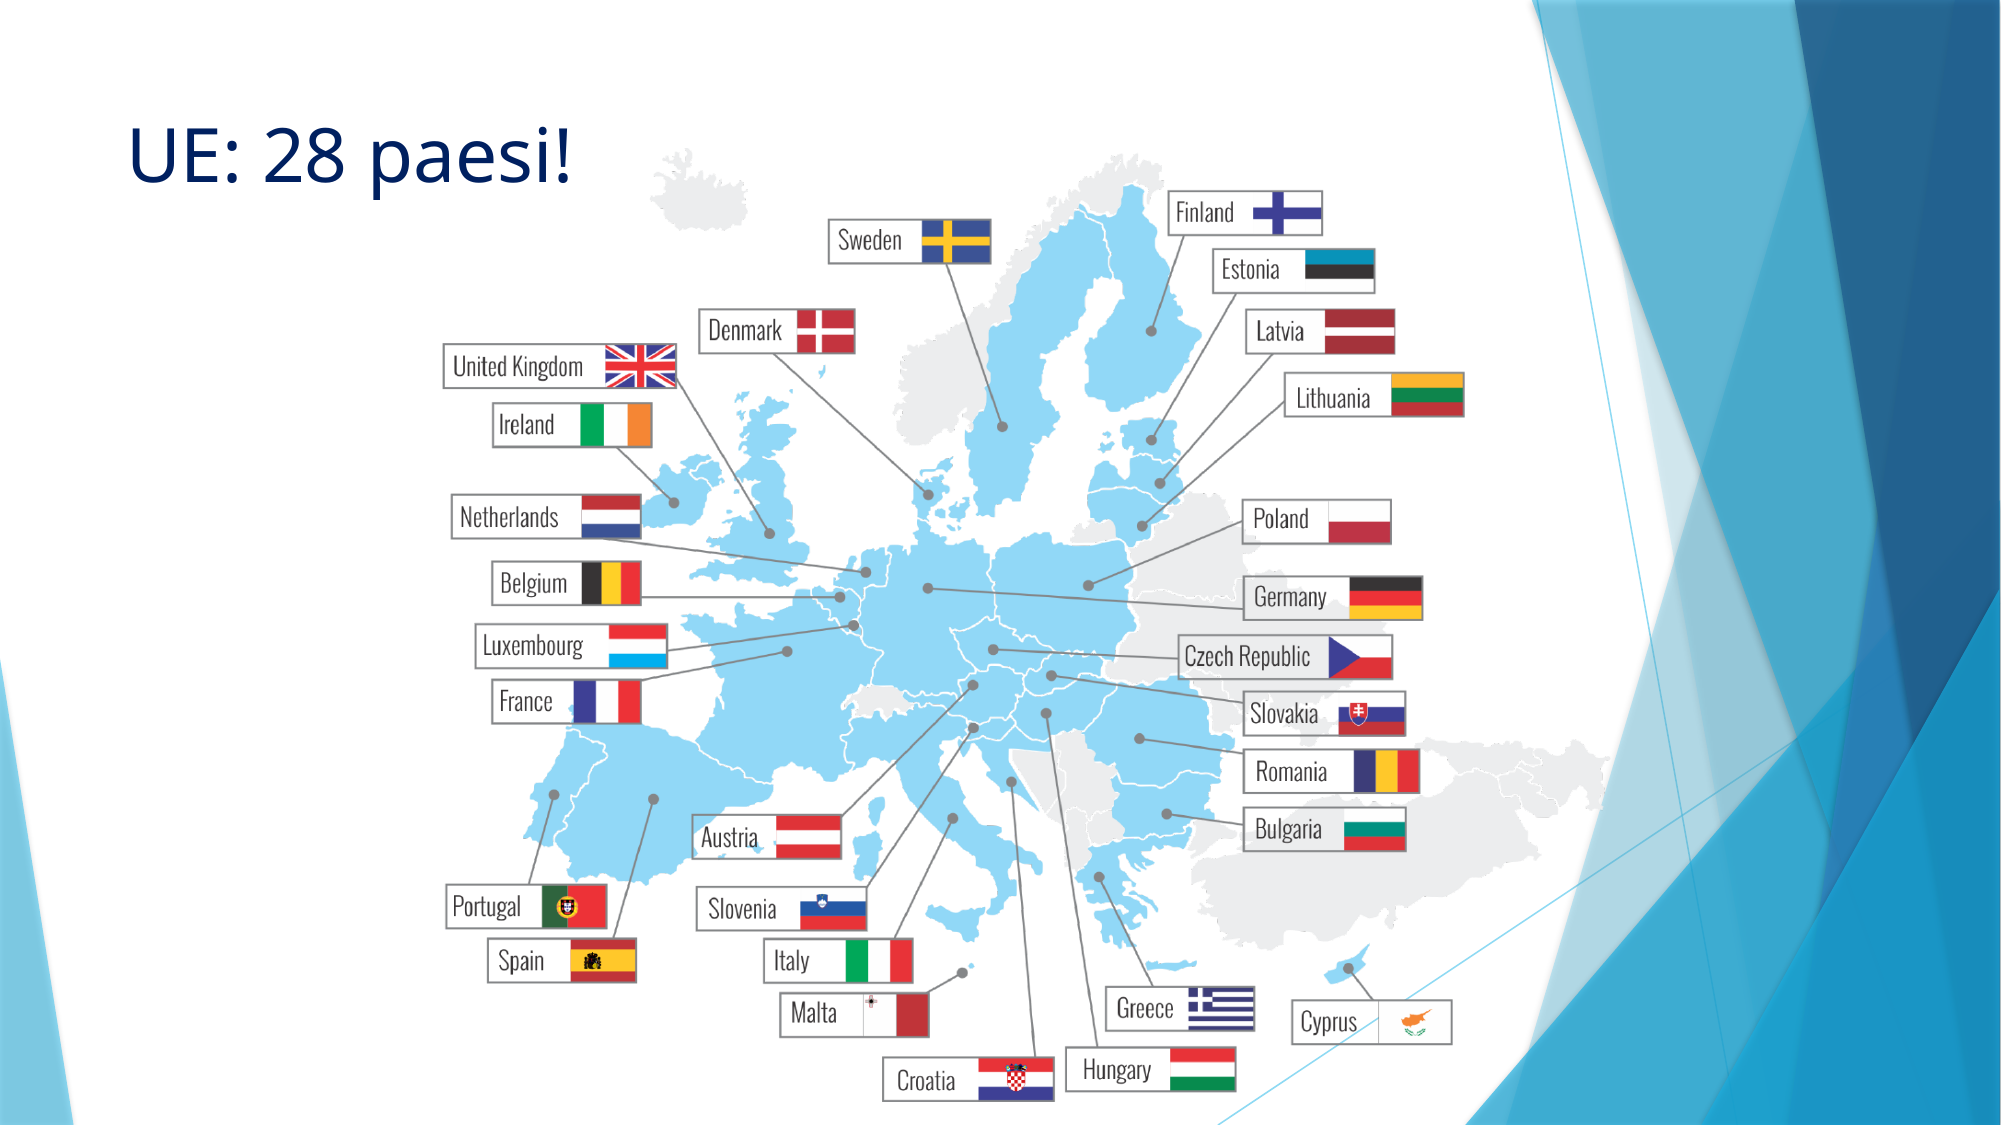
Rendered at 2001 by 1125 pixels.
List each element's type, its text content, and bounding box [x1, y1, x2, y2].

picture [442, 147, 1612, 1102]
title UE: 28 paesi! [111, 99, 1522, 317]
